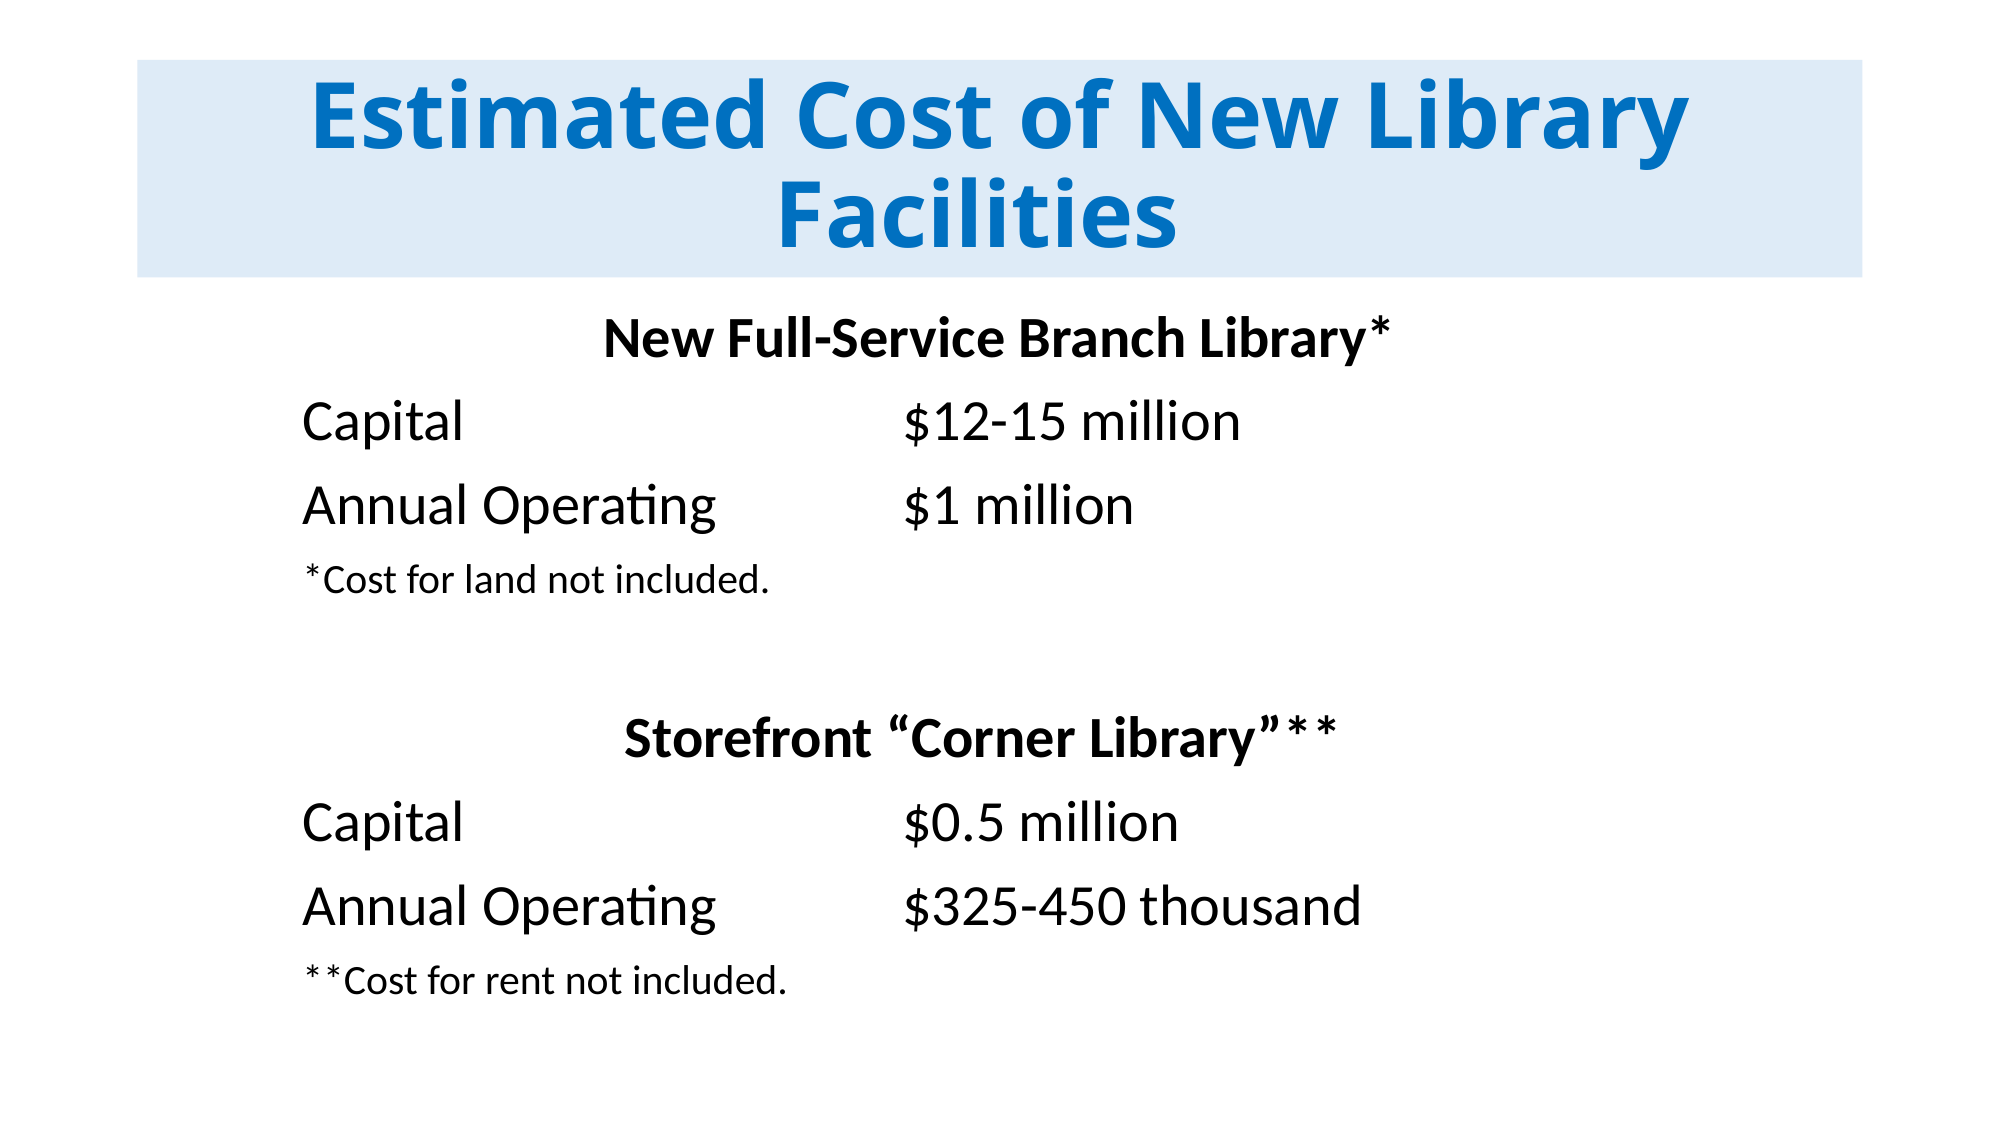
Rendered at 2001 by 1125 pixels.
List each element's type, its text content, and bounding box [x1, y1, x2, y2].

list New Full-Service Branch Library* Capital $12-15 million Annual Operating $1 million *Cost for land not included. Storefront “Corner Library”** Capital $0.5 million Annual Operating $325-450 thousand **Cost for rent not included. [137, 299, 1863, 1014]
title Estimated Cost of New Library Facilities [137, 59, 1863, 278]
